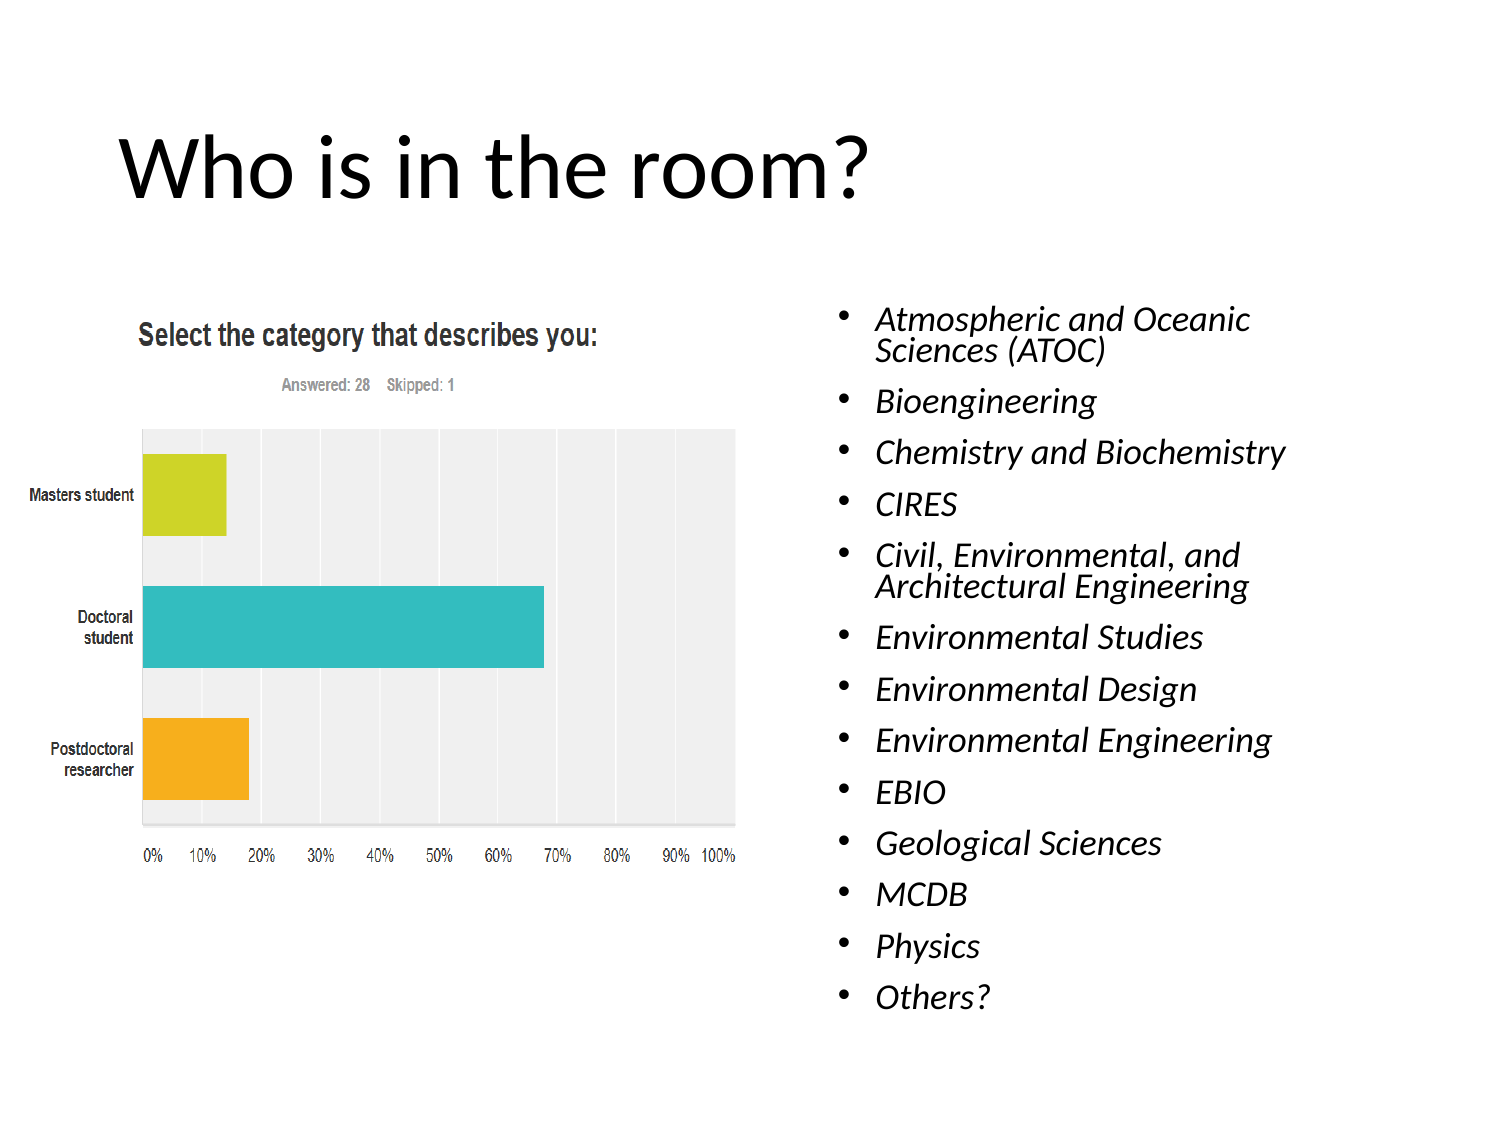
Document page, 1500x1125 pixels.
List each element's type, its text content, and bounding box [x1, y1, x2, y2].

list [0, 299, 756, 916]
list Atmospheric and Oceanic Sciences (ATOC) Bioengineering Chemistry and Biochemistry CIRES Civil, Environmental, and Architectural Engineering Environmental Studies Environmental Design Environmental Engineering EBIO Geological Sciences MCDB Physics Others? [822, 299, 1397, 1014]
title Who is in the room? [103, 59, 1397, 278]
